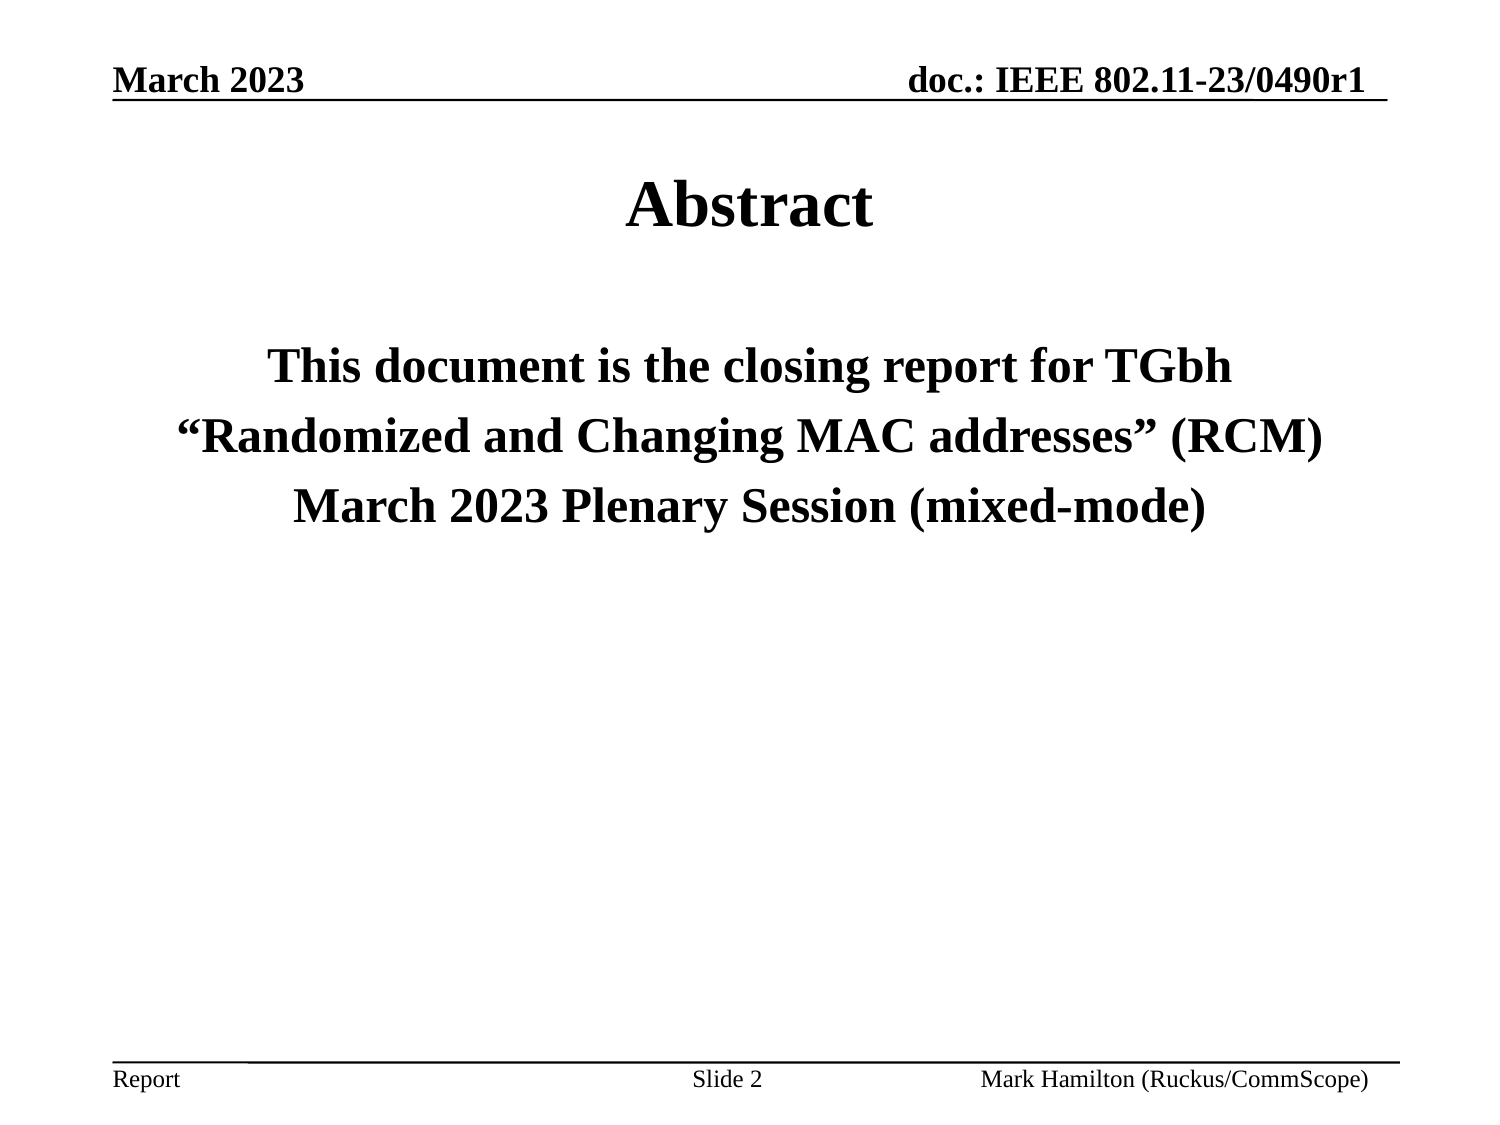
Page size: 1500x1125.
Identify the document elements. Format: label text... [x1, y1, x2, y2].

list This document is the closing report for TGbh “Randomized and Changing MAC addresses” (RCM) March 2023 Plenary Session (mixed-mode) [112, 324, 1388, 1001]
title Abstract [112, 112, 1388, 288]
